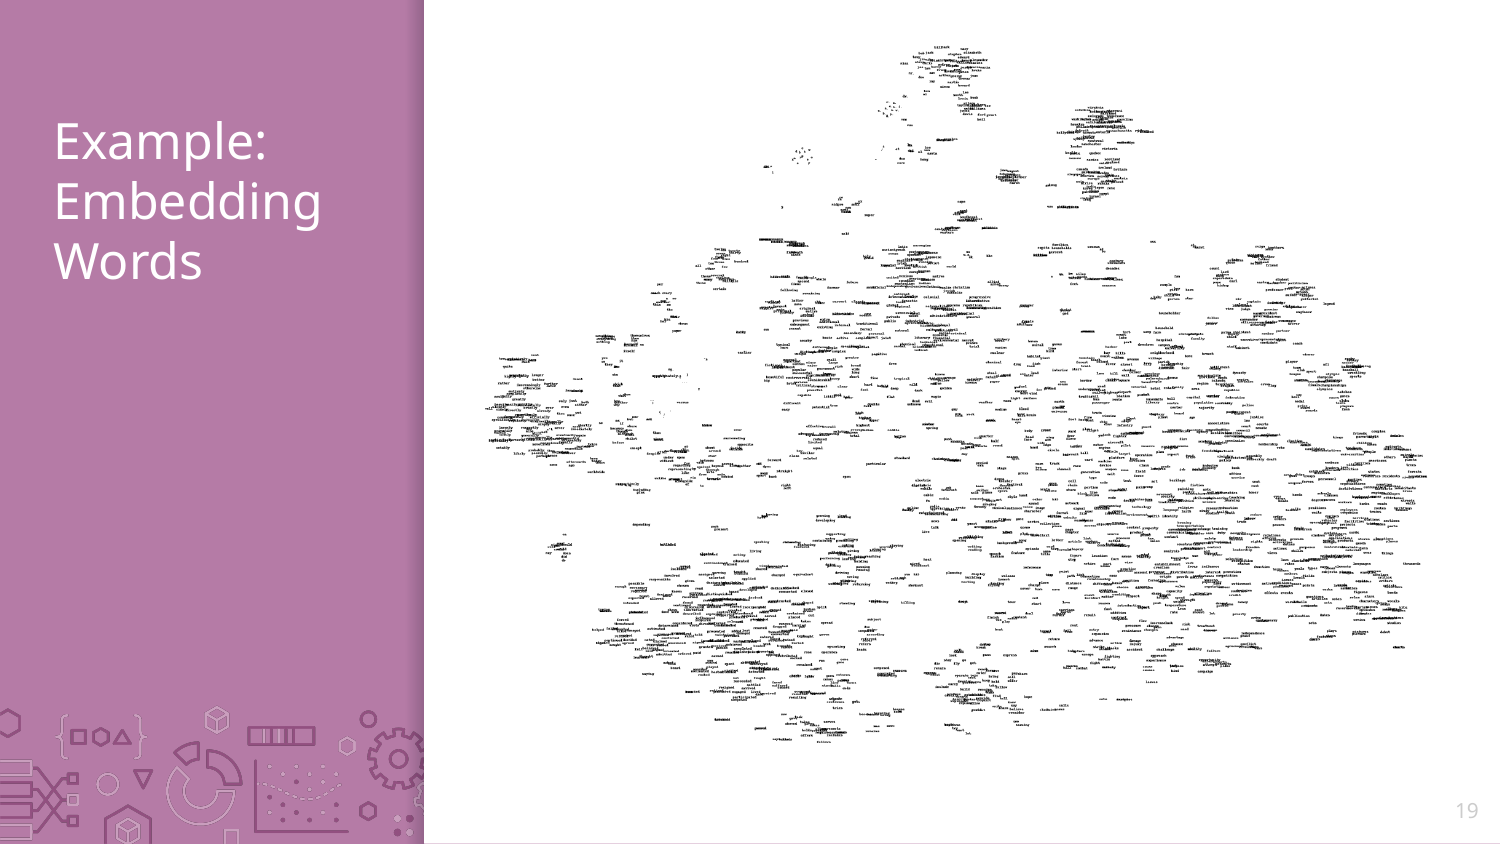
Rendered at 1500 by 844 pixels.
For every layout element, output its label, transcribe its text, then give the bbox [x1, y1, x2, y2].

slide_number 19 [1403, 779, 1494, 844]
title Example: Embedding Words [38, 94, 375, 748]
picture [426, 0, 1474, 786]
picture [0, 701, 424, 844]
